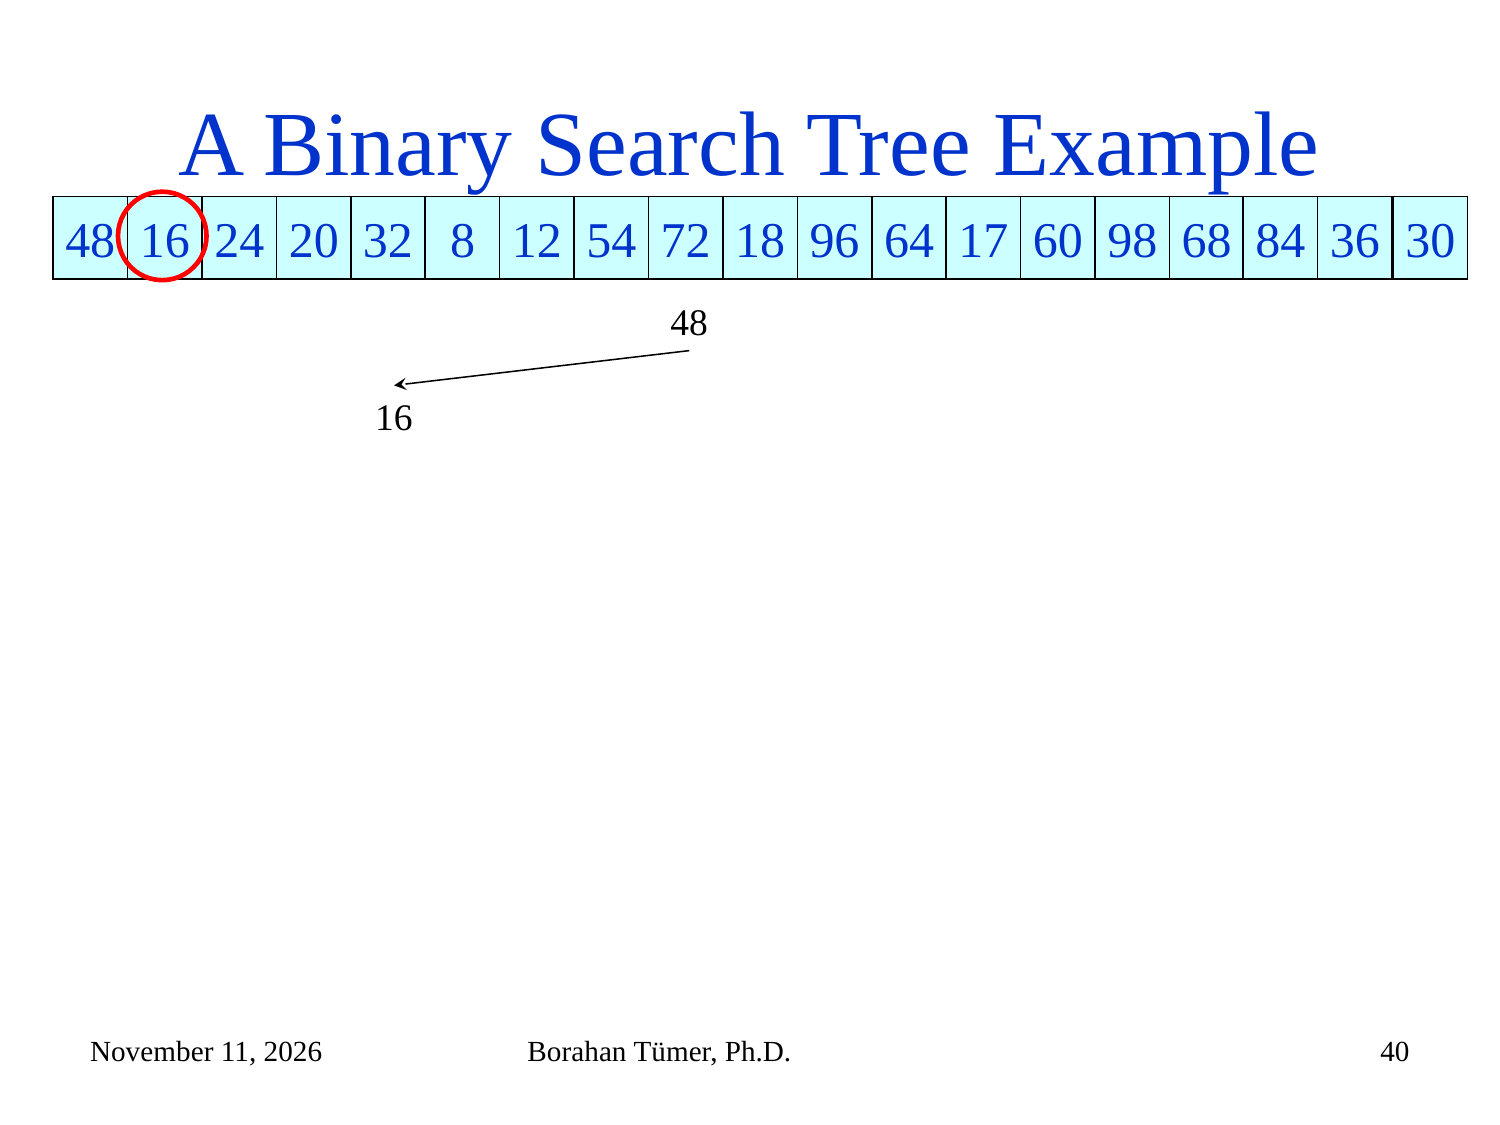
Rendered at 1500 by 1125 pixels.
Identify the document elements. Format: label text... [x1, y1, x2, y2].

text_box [393, 350, 690, 386]
slide_number 40 [1074, 1024, 1425, 1103]
text_box 16 [360, 385, 428, 446]
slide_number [75, 1024, 425, 1103]
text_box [53, 196, 1468, 280]
title A Binary Search Tree Example [75, 45, 1425, 196]
footer Borahan Tümer, Ph.D. [512, 1024, 988, 1103]
text_box 48 [655, 290, 723, 351]
text_box [143, 191, 182, 196]
